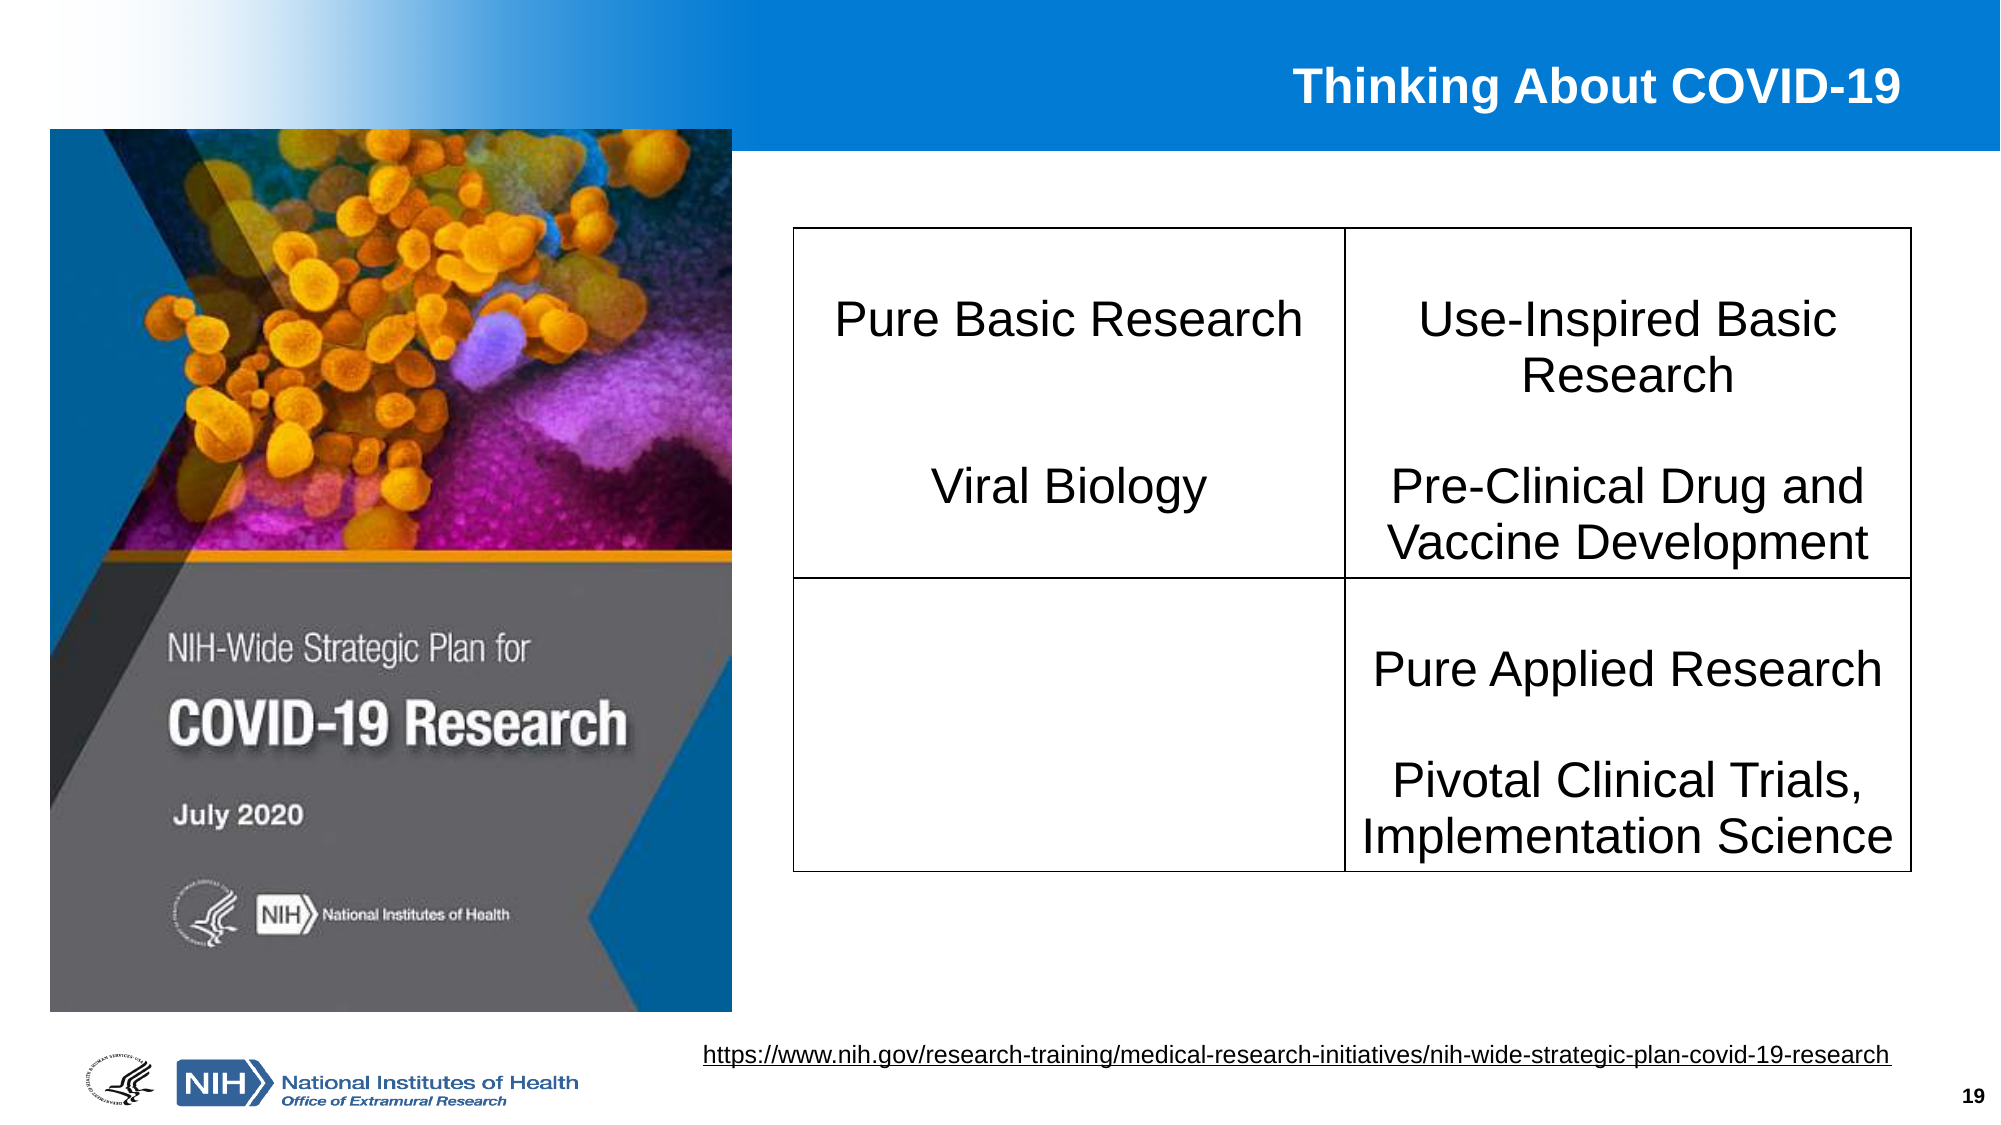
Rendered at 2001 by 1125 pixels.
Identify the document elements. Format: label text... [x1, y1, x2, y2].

title Thinking About COVID-19 [249, 37, 1917, 130]
slide_number 19 [1700, 1074, 2000, 1101]
picture [86, 1054, 155, 1106]
table_header Use-Inspired Basic Research Pre-Clinical Drug and Vaccine Development [1346, 229, 1910, 577]
table_header Pure Basic Research Viral Biology [794, 229, 1344, 577]
table_cell [794, 579, 1344, 871]
text_box https://www.nih.gov/research-training/medical-research-initiatives/nih-wide-strategic-plan-covid-19-research [688, 1031, 1915, 1076]
picture [0, 0, 2000, 1012]
table_cell Pure Applied Research Pivotal Clinical Trials, Implementation Science [1346, 579, 1910, 871]
picture [166, 1049, 585, 1113]
